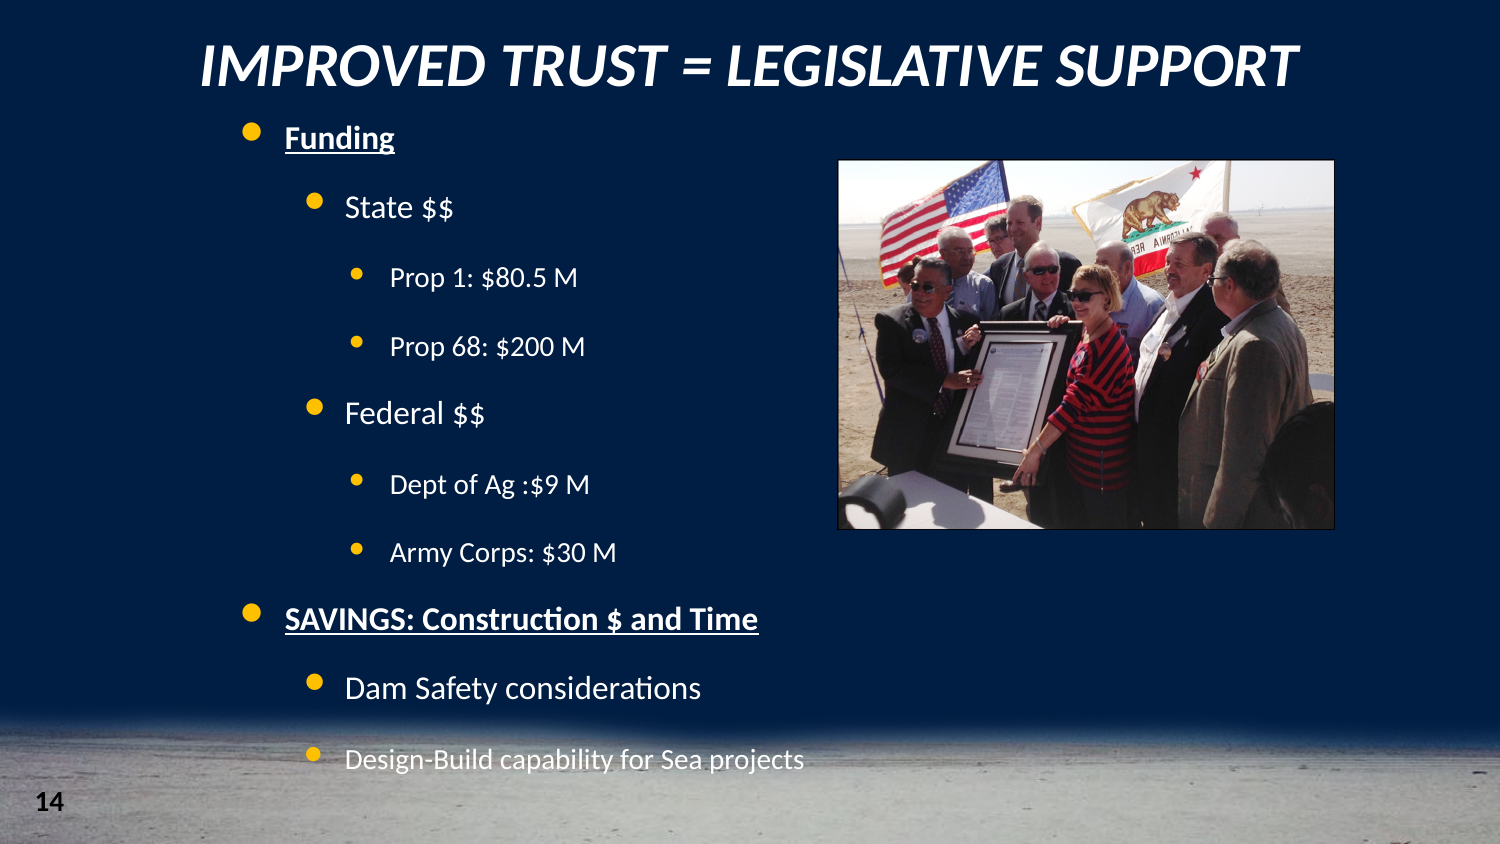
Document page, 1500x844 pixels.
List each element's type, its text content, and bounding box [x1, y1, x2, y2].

picture [0, 633, 1500, 844]
list Funding State $$ Prop 1: $80.5 M Prop 68: $200 M Federal $$ Dept of Ag :$9 M Army Corps: $30 M SAVINGS: Construction $ and Time Dam Safety considerations Design-Build capability for Sea projects [225, 96, 1400, 730]
title Improved Trust = Legislative Support [0, 0, 1500, 122]
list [837, 159, 1335, 530]
